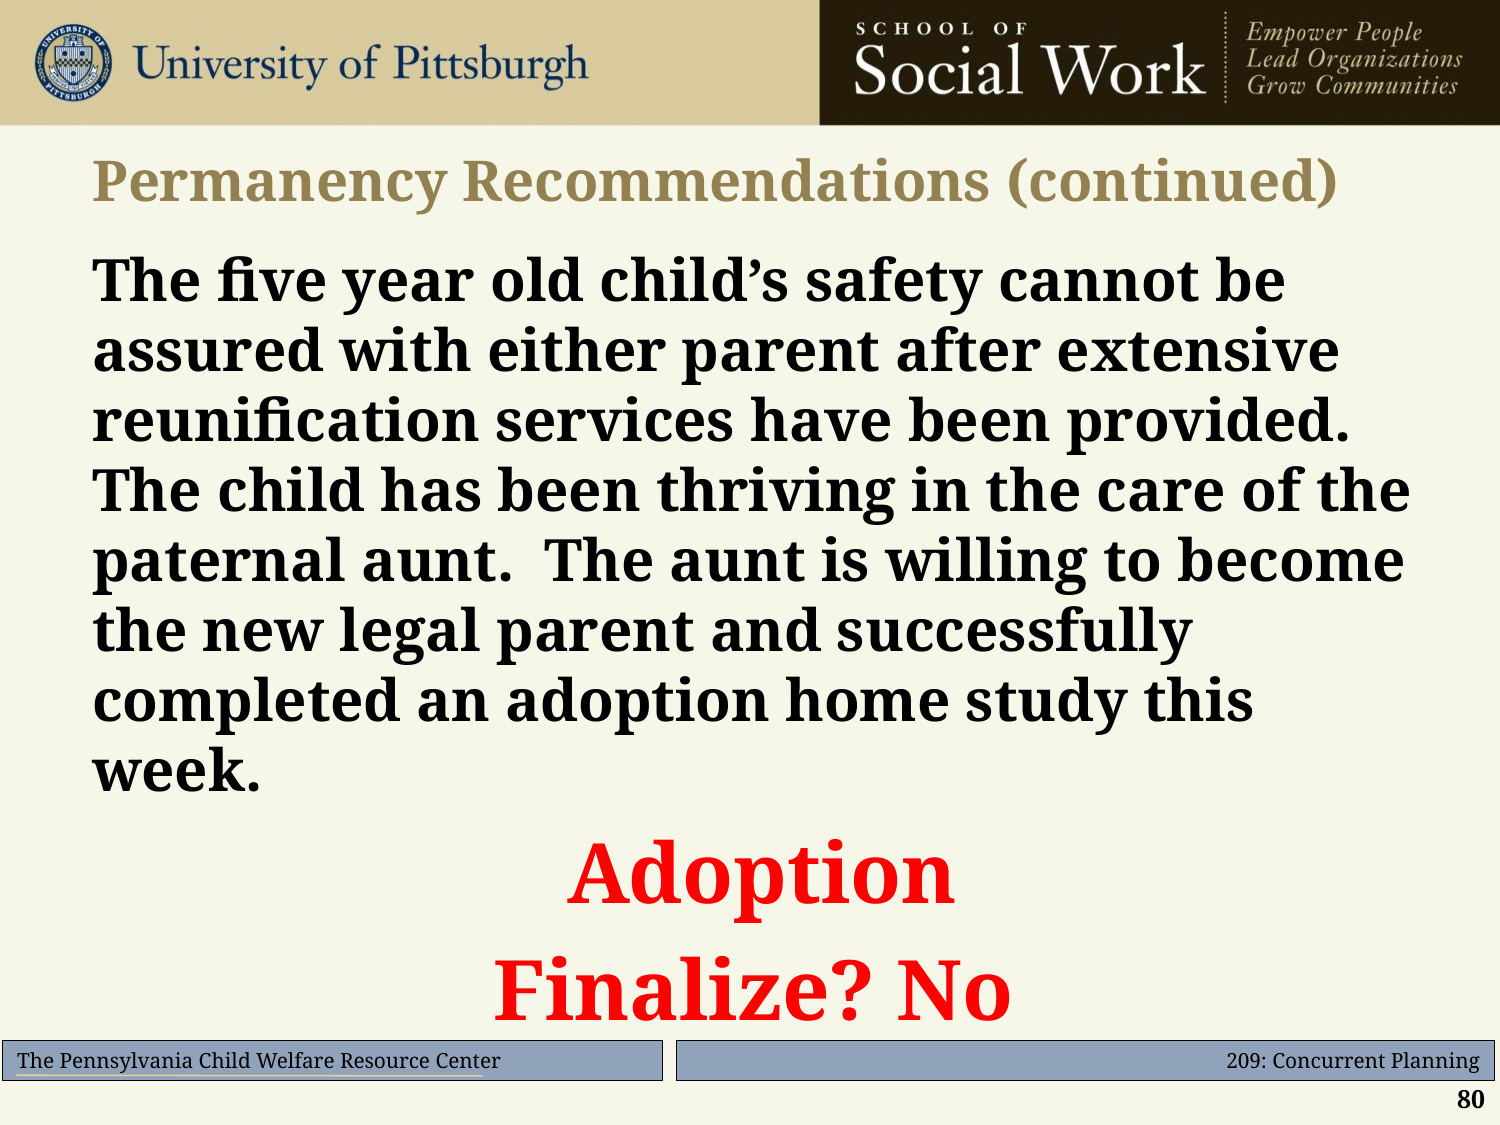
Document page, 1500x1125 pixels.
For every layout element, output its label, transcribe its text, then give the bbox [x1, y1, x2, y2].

picture [0, 0, 1500, 1125]
slide_number 80 [1332, 1085, 1500, 1117]
list The five year old child’s safety cannot be assured with either parent after extensive reunification services have been provided. The child has been thriving in the care of the paternal aunt. The aunt is willing to become the new legal parent and successfully completed an adoption home study this week. Adoption Finalize? No [76, 235, 1431, 1037]
title Permanency Recommendations (continued) [76, 129, 1428, 228]
